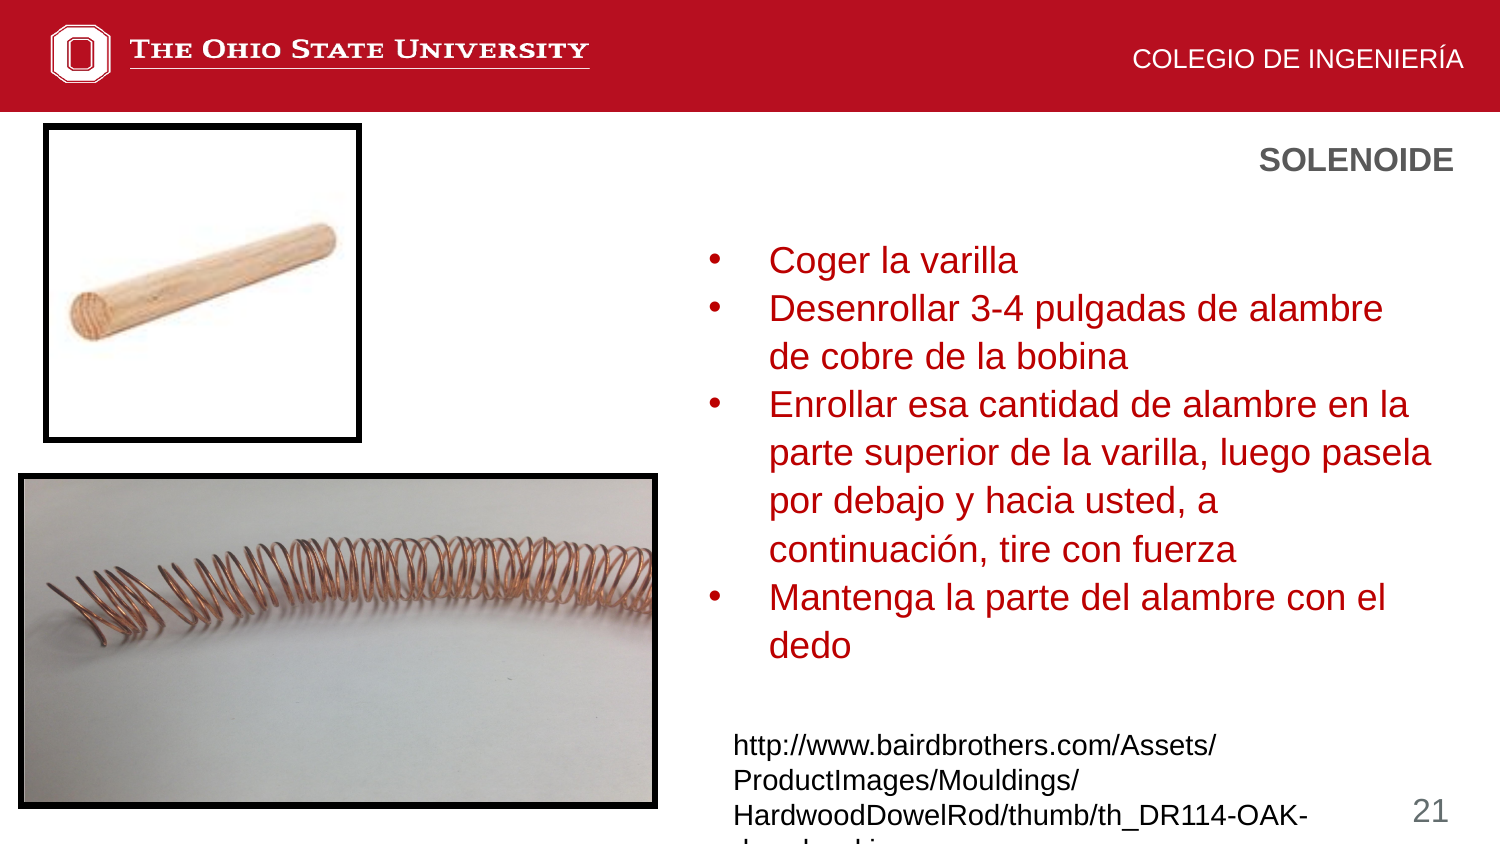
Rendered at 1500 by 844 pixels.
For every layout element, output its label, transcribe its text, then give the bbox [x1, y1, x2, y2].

list Coger la varilla Desenrollar 3-4 pulgadas de alambre de cobre de la bobina Enrollar esa cantidad de alambre en la parte superior de la varilla, luego pasela por debajo y hacia usted, a continuación, tire con fuerza Mantenga la parte del alambre con el dedo [678, 224, 1451, 783]
picture [50, 24, 590, 83]
picture [23, 478, 653, 803]
text_box http://www.bairdbrothers.com/Assets/ProductImages/Mouldings/HardwoodDowelRod/thumb/th_DR114-OAK-dowel-rod.jpg [718, 711, 1374, 763]
list SOLENOIDE [707, 129, 1470, 209]
text_box COLEGIO DE INGENIERÍA [986, 9, 1479, 130]
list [48, 129, 357, 437]
